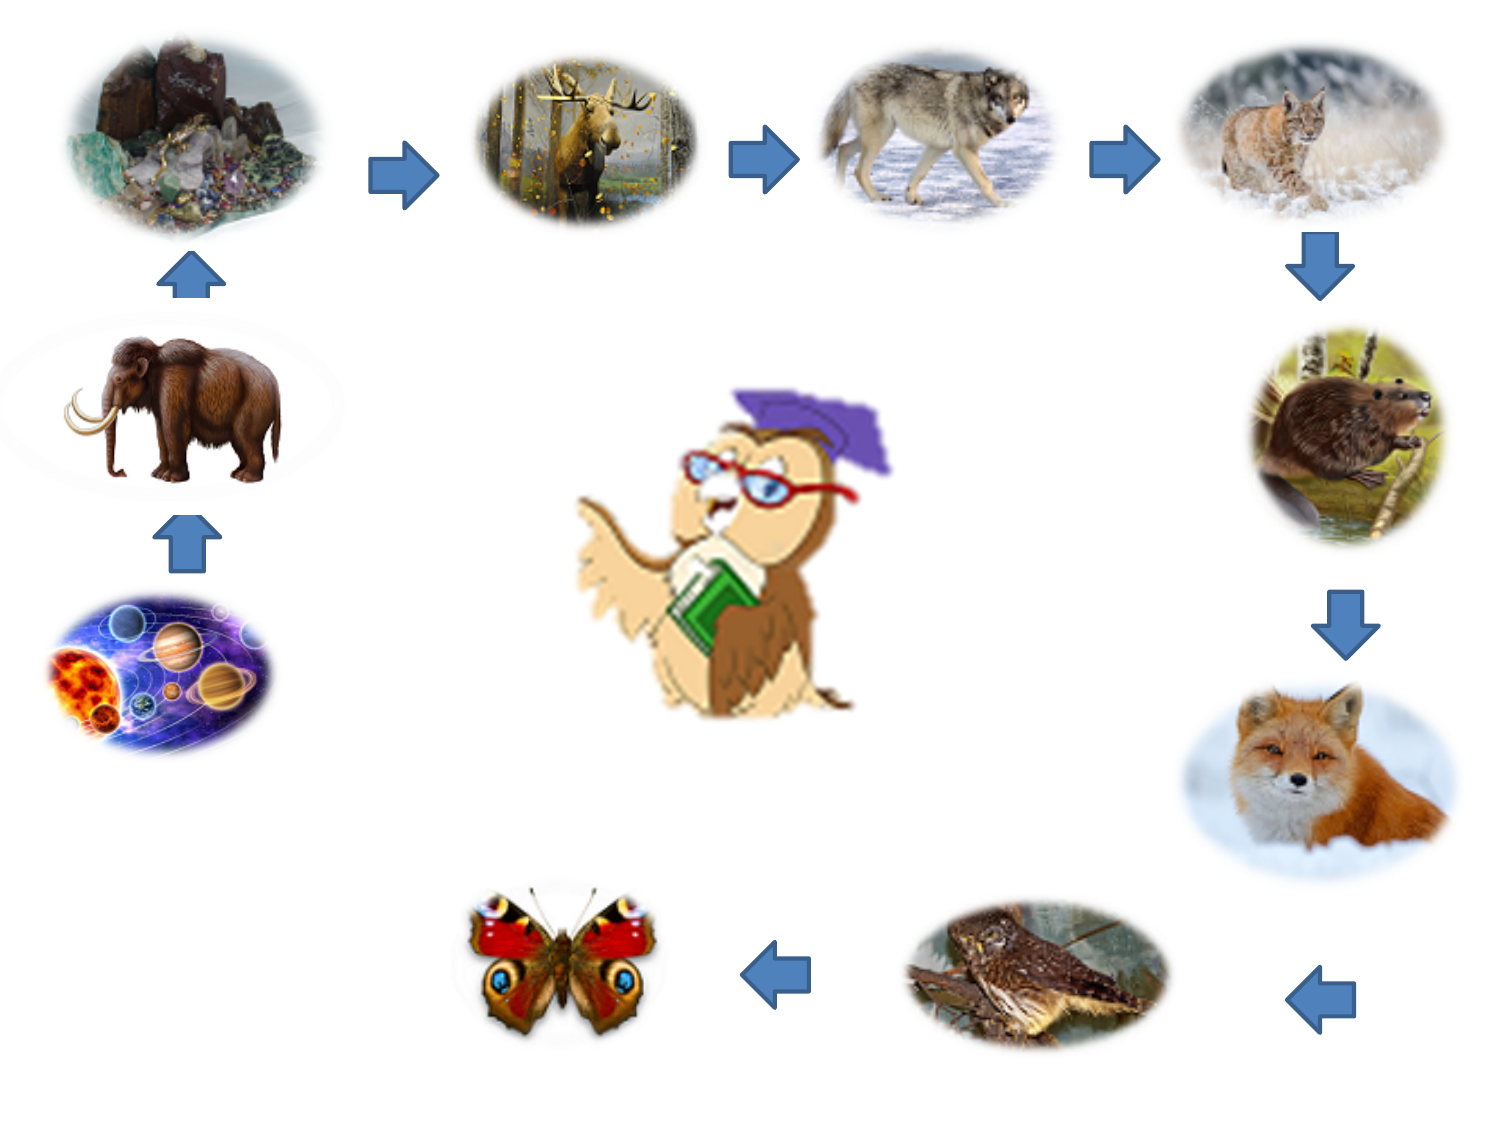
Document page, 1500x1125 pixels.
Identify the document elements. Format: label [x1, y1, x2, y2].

picture [898, 673, 1470, 1059]
picture [1240, 317, 1457, 557]
text_box [1089, 124, 1161, 195]
text_box [156, 260, 227, 297]
picture [38, 584, 284, 764]
text_box [739, 939, 811, 1010]
picture [1169, 36, 1457, 233]
picture [439, 868, 680, 1059]
picture [0, 298, 359, 515]
text_box [1310, 589, 1381, 661]
text_box [1285, 240, 1356, 302]
text_box [728, 124, 800, 195]
text_box [152, 523, 223, 574]
picture [809, 40, 1070, 236]
text_box [1284, 964, 1357, 1035]
picture [54, 26, 337, 252]
picture [537, 349, 952, 764]
picture [466, 47, 708, 237]
text_box [368, 140, 440, 211]
